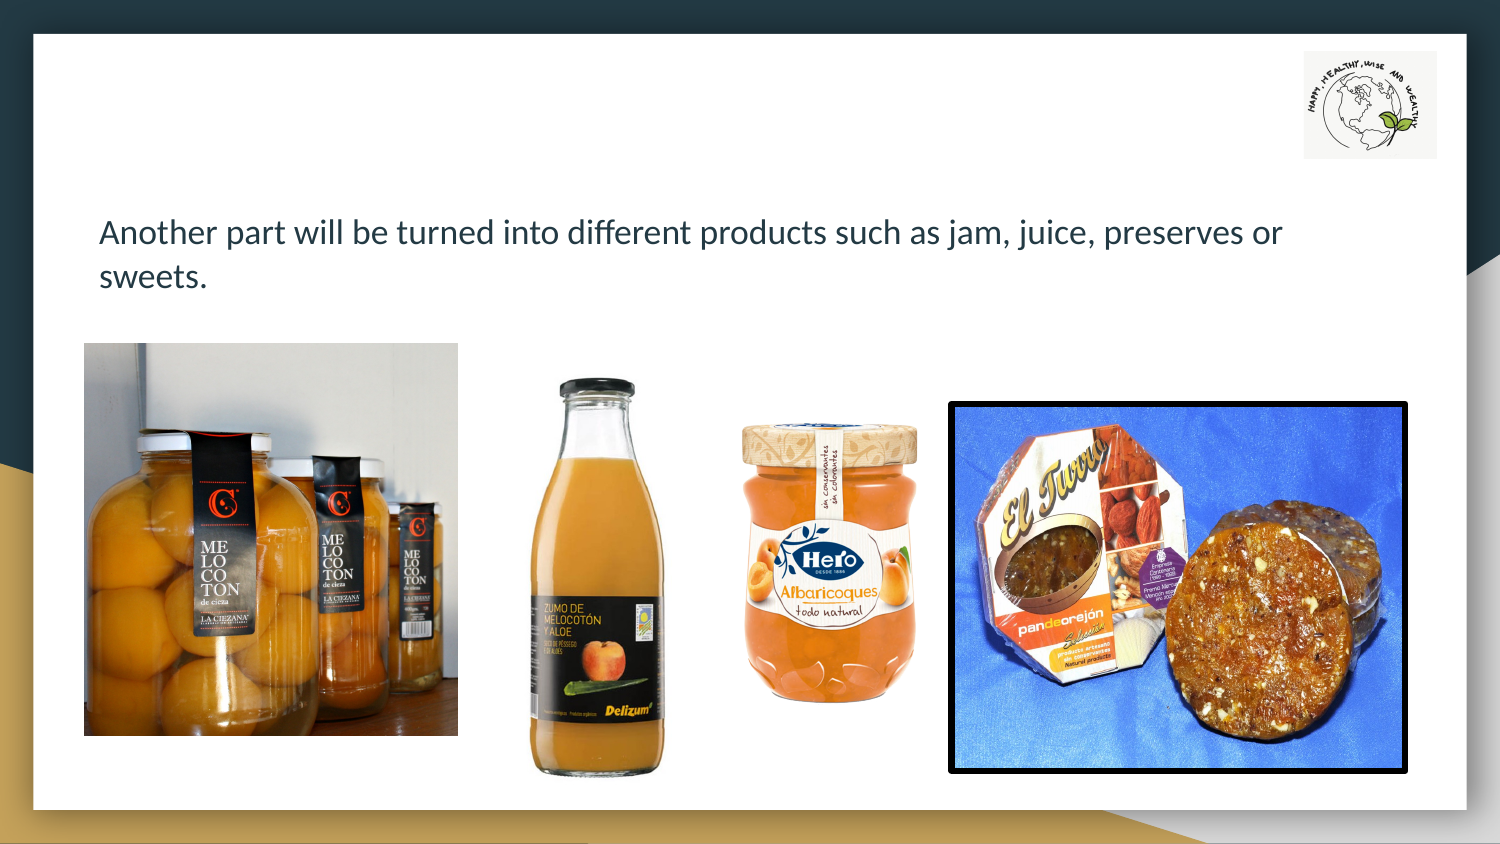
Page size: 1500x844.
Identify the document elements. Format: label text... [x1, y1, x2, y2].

picture [83, 343, 458, 736]
picture [1303, 51, 1438, 159]
list Another part will be turned into different products such as jam, juice, preserves or sweets. [84, 191, 1316, 311]
picture [513, 311, 1403, 790]
